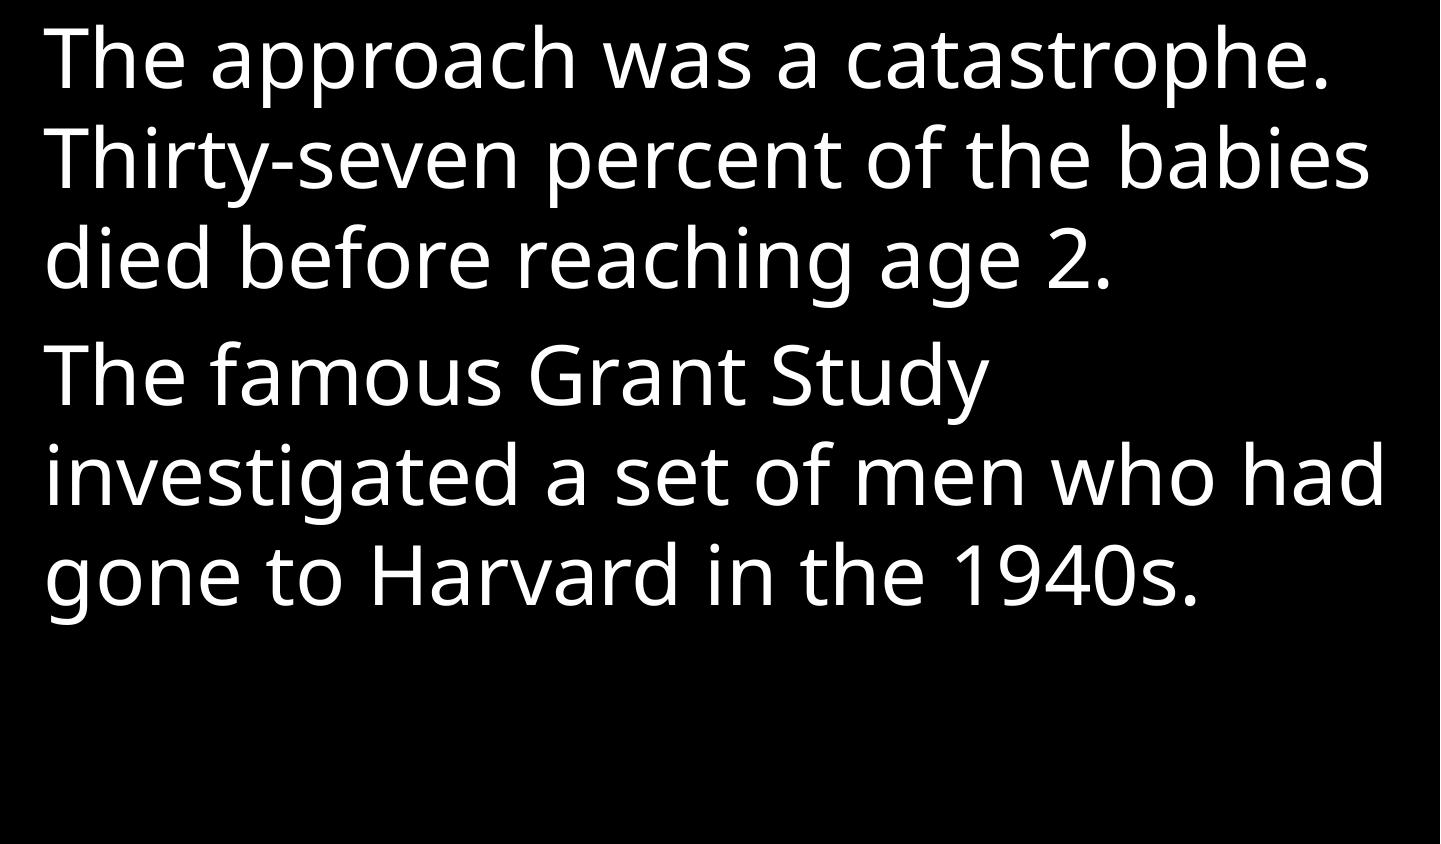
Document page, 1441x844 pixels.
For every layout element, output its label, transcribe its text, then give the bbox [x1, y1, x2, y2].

subtitle The approach was a catastrophe. Thirty-seven percent of the babies died before reaching age 2. The famous Grant Study investigated a set of men who had gone to Harvard in the 1940s. [32, 0, 1408, 844]
